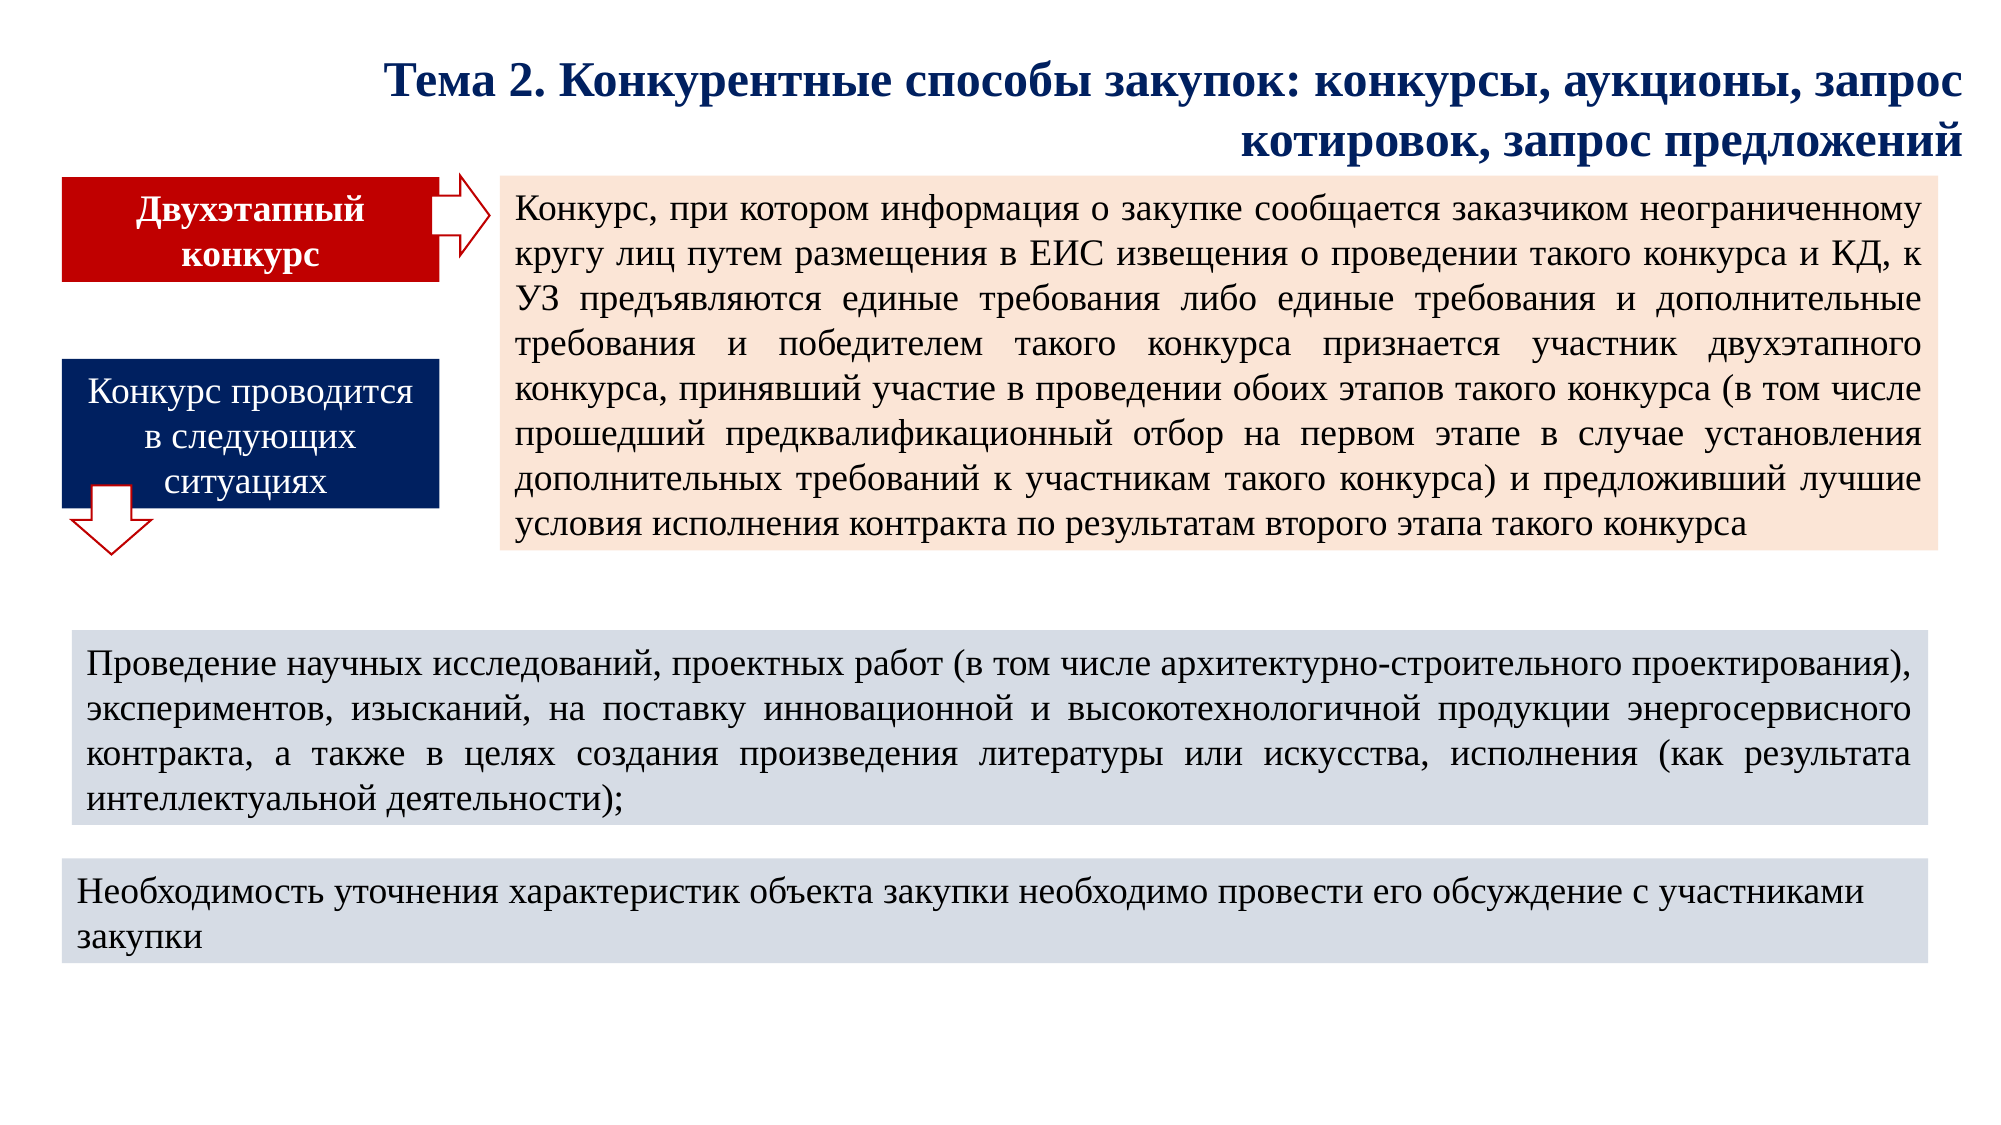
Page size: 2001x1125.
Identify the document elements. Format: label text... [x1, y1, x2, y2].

text_box Двухэтапный конкурс [61, 177, 440, 282]
text_box Проведение научных исследований, проектных работ (в том числе архитектурно-строительного проектирования), экспериментов, изысканий, на поставку инновационной и высокотехнологичной продукции энергосервисного контракта, а также в целях создания произведения литературы или искусства, исполнения (как результата интеллектуальной деятельности); [71, 630, 1929, 825]
text_box [429, 172, 491, 259]
text_box [68, 484, 155, 556]
text_box Конкурс проводится в следующих ситуациях [61, 358, 440, 509]
text_box Конкурс, при котором информация о закупке сообщается заказчиком неограниченному кругу лиц путем размещения в ЕИС извещения о проведении такого конкурса и КД, к УЗ предъявляются единые требования либо единые требования и дополнительные требования и победителем такого конкурса признается участник двухэтапного конкурса, принявший участие в проведении обоих этапов такого конкурса (в том числе прошедший предквалификационный отбор на первом этапе в случае установления дополнительных требований к участникам такого конкурса) и предложивший лучшие условия исполнения контракта по результатам второго этапа такого конкурса [499, 175, 1939, 551]
text_box Тема 2. Конкурентные способы закупок: конкурсы, аукционы, запрос котировок, запрос предложений [220, 39, 1978, 175]
text_box Необходимость уточнения характеристик объекта закупки необходимо провести его обсуждение с участниками закупки [61, 858, 1929, 964]
